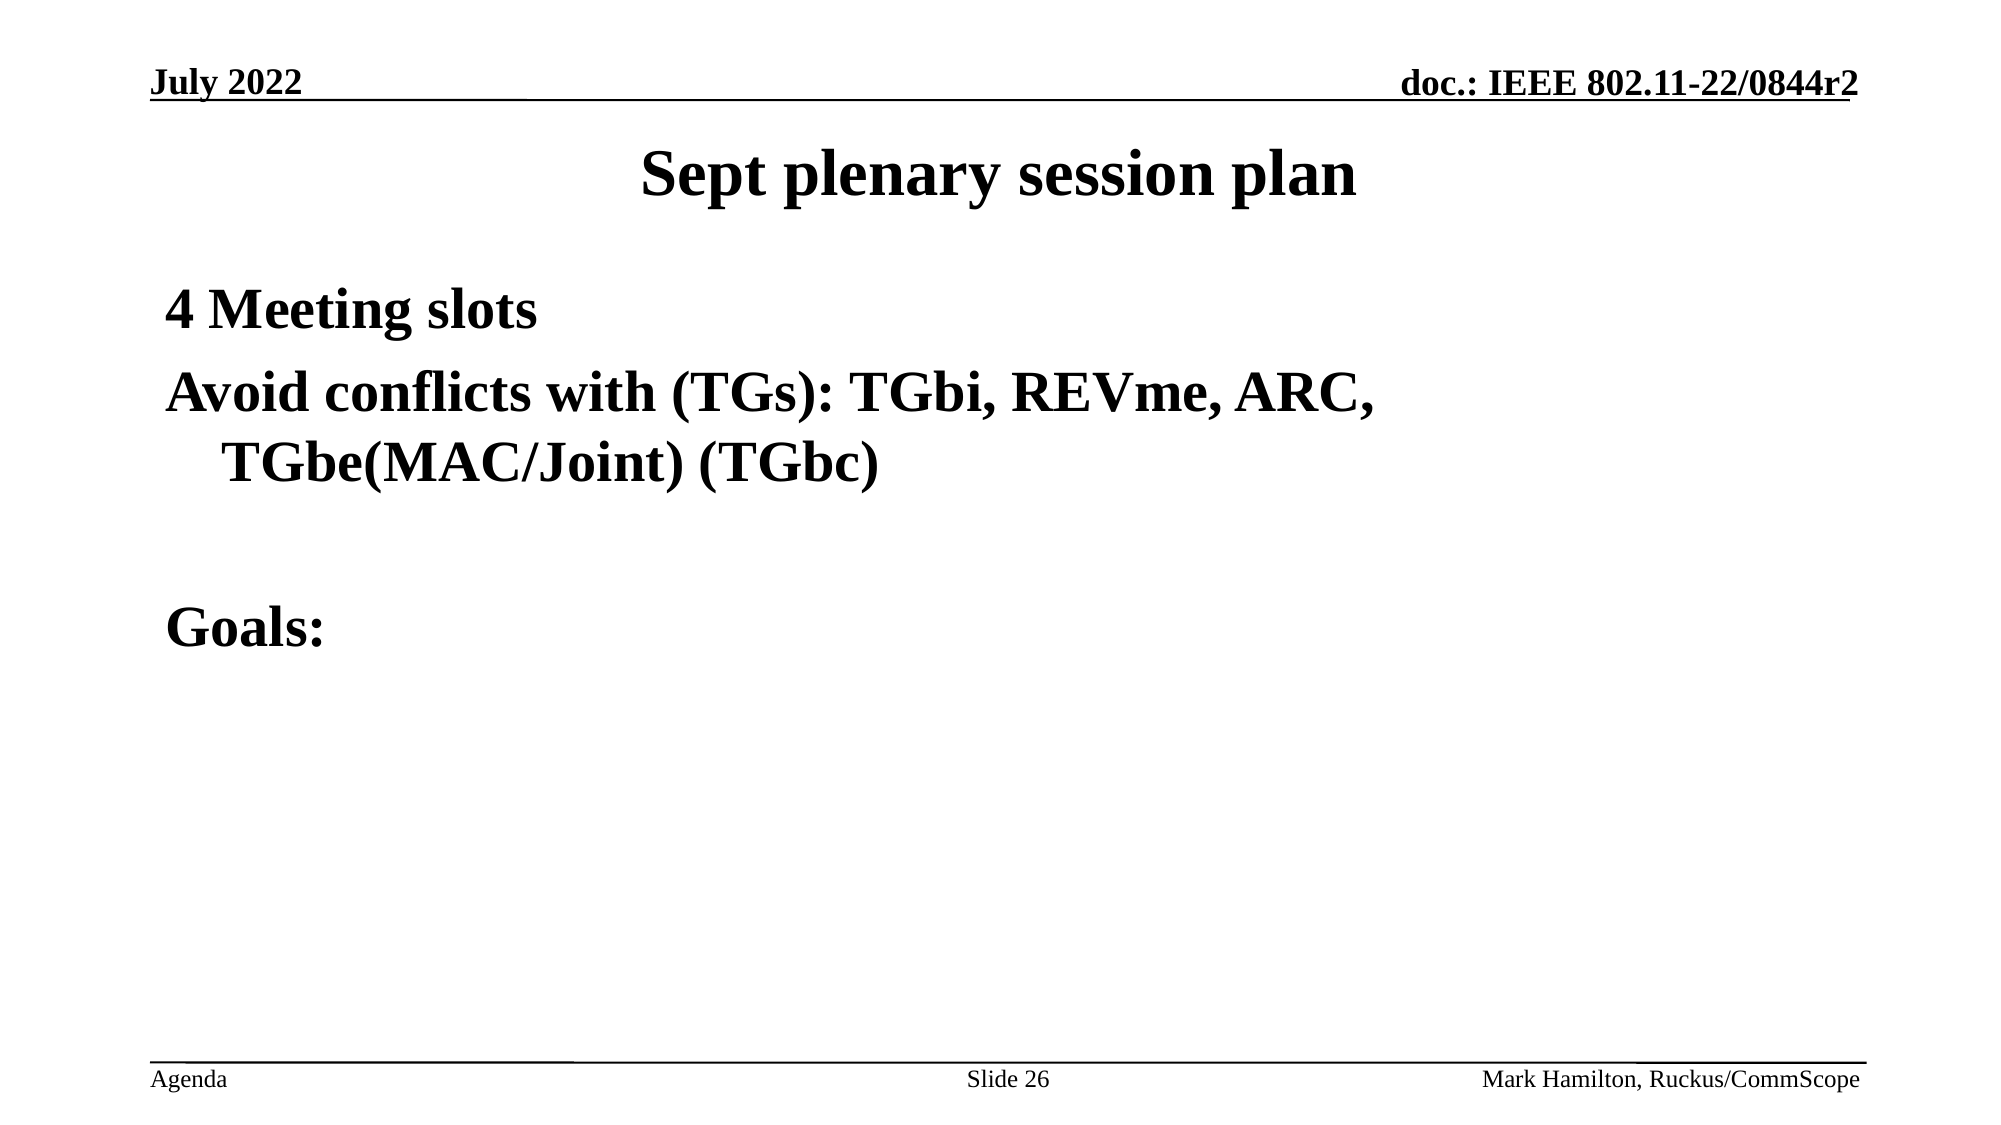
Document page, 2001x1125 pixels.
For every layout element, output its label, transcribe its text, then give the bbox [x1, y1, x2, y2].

list 4 Meeting slots Avoid conflicts with (TGs): TGbi, REVme, ARC, TGbe(MAC/Joint) (TGbc) Goals: [149, 262, 1850, 938]
title Sept plenary session plan [149, 112, 1850, 226]
slide_number Slide 26 [950, 1061, 1067, 1123]
